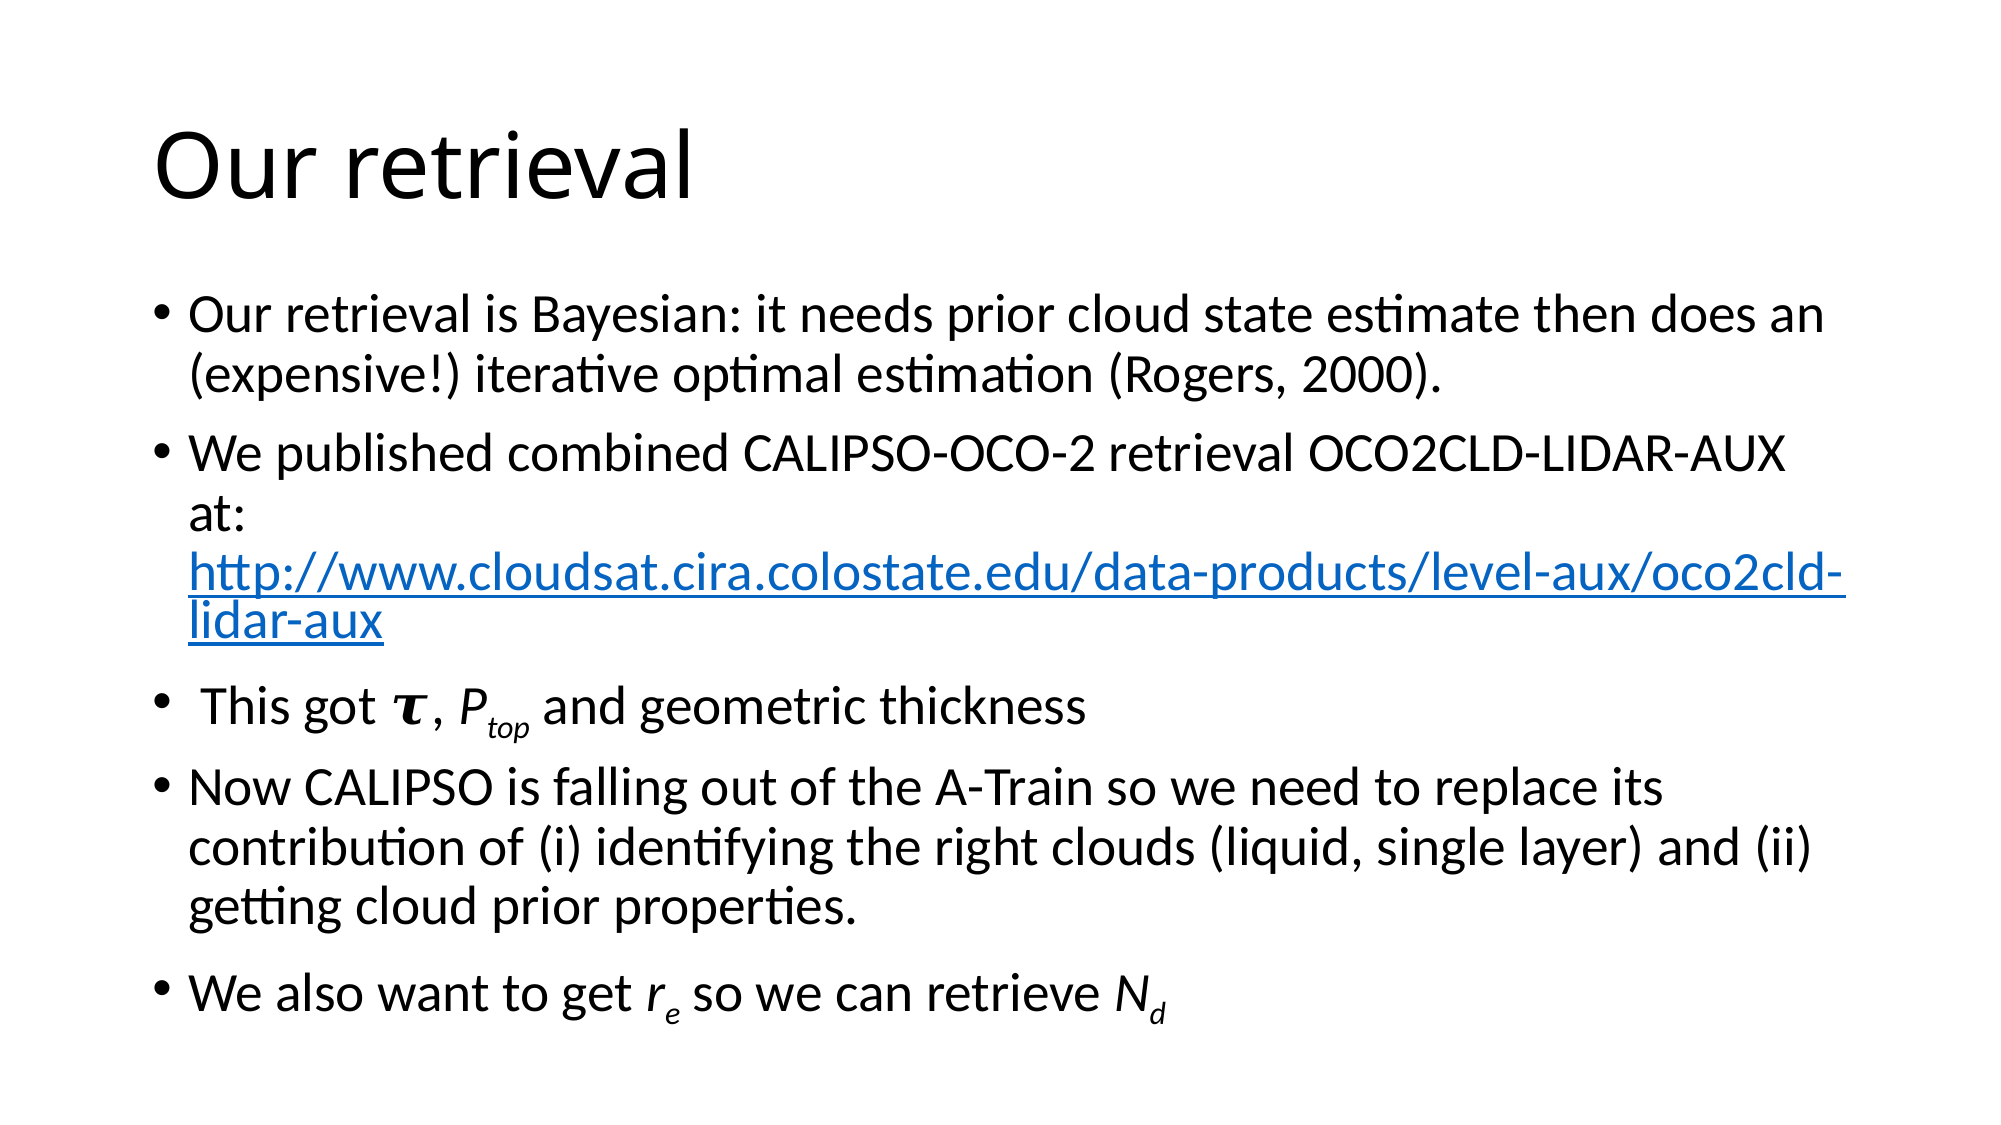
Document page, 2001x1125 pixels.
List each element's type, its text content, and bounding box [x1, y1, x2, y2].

list Our retrieval is Bayesian: it needs prior cloud state estimate then does an (expensive!) iterative optimal estimation (Rogers, 2000). We published combined CALIPSO-OCO-2 retrieval OCO2CLD-LIDAR-AUX at: http://www.cloudsat.cira.colostate.edu/data-products/level-aux/oco2cld-lidar-aux This got 𝝉, Ptop and geometric thickness Now CALIPSO is falling out of the A-Train so we need to replace its contribution of (i) identifying the right clouds (liquid, single layer) and (ii) getting cloud prior properties. We also want to get re so we can retrieve Nd [137, 277, 1863, 992]
title Our retrieval [137, 59, 1863, 277]
